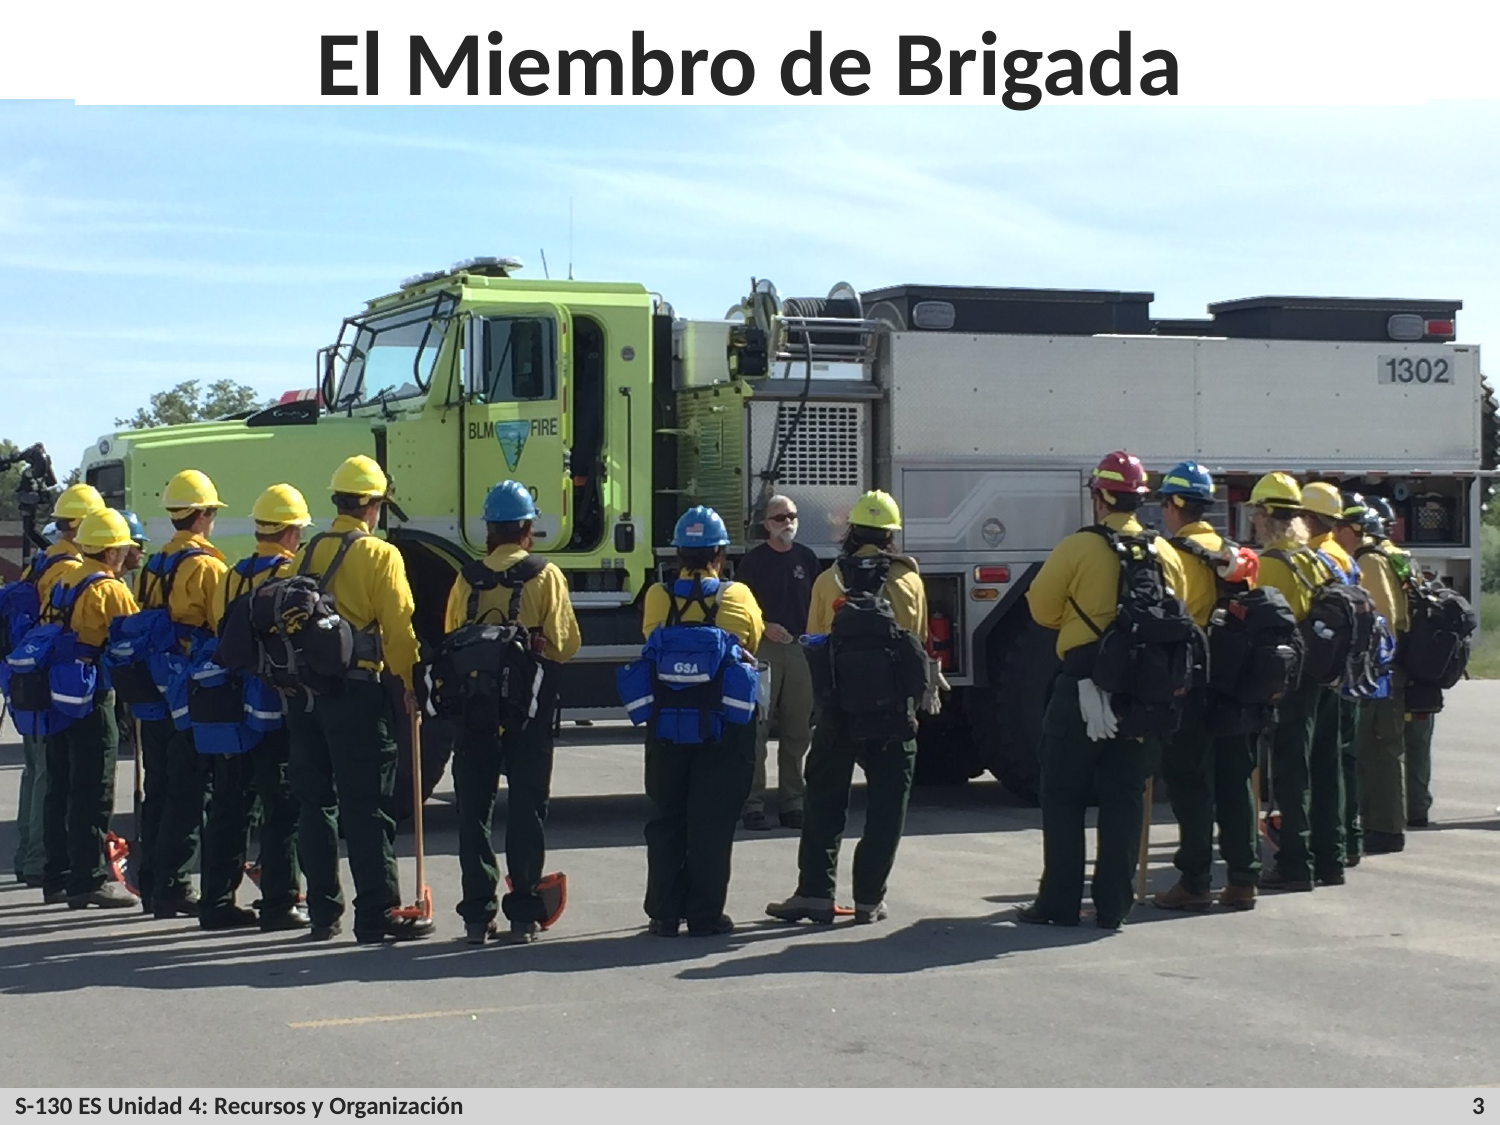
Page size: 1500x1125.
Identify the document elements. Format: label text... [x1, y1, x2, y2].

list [0, 99, 1500, 1088]
title El Miembro de Brigada [75, 12, 1425, 98]
